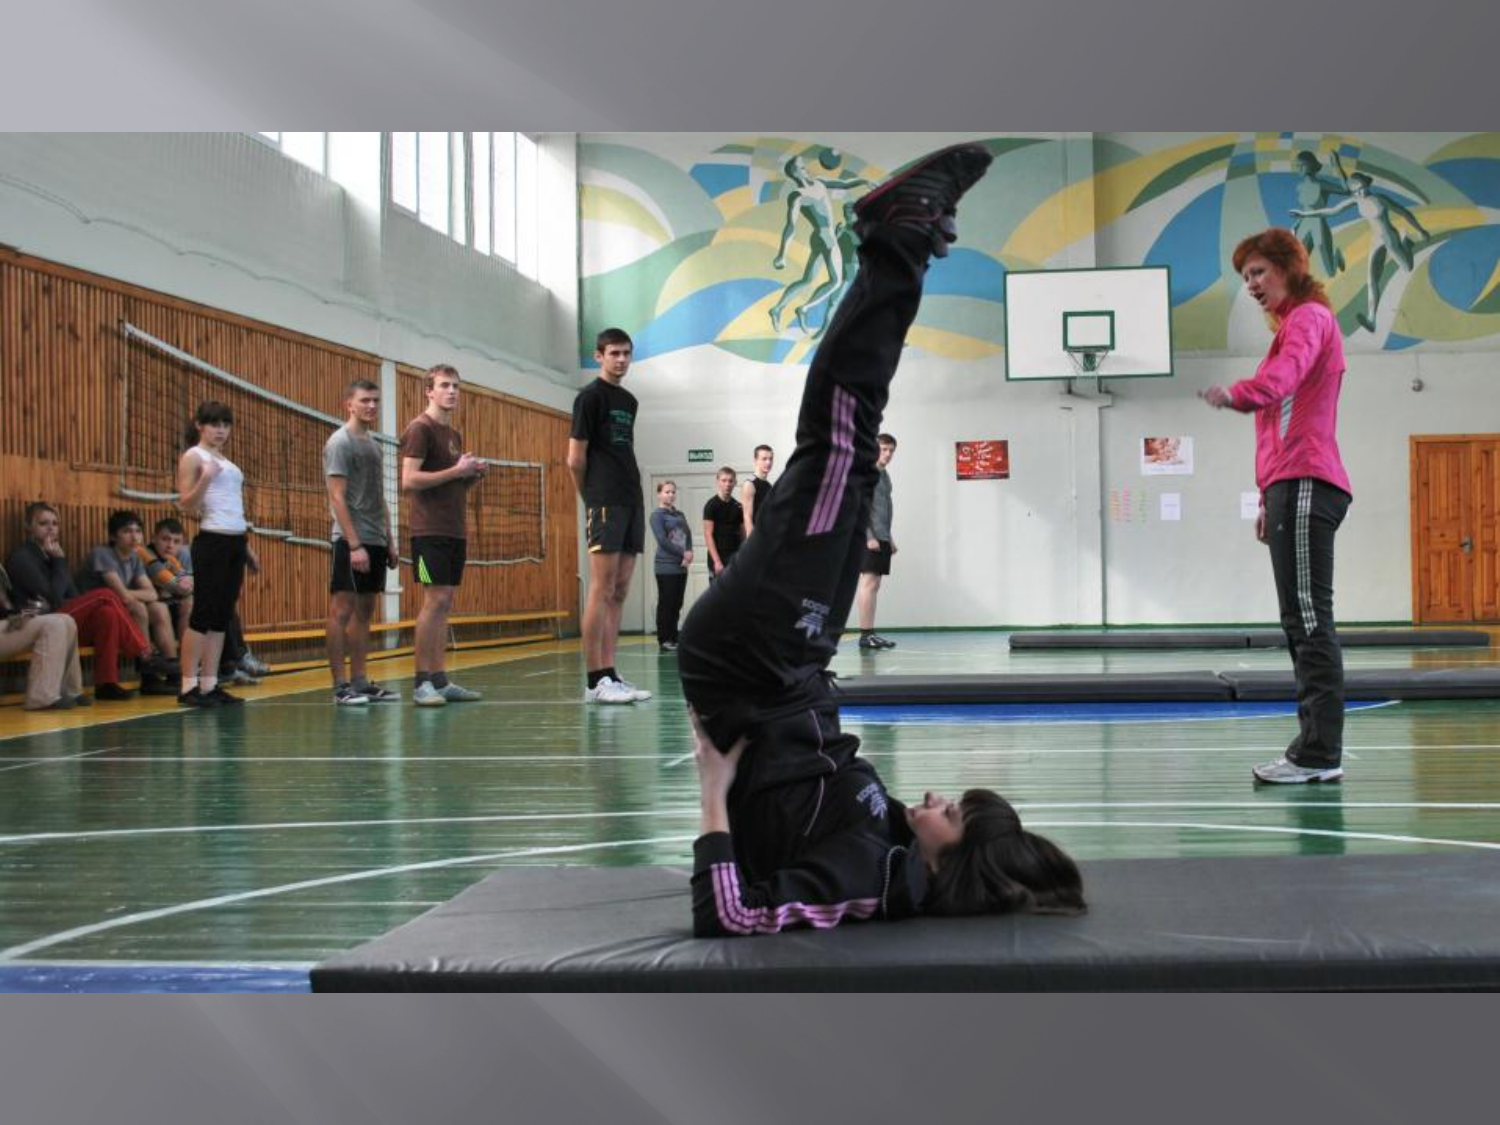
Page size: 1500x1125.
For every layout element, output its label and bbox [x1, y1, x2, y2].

picture [0, 131, 1500, 993]
